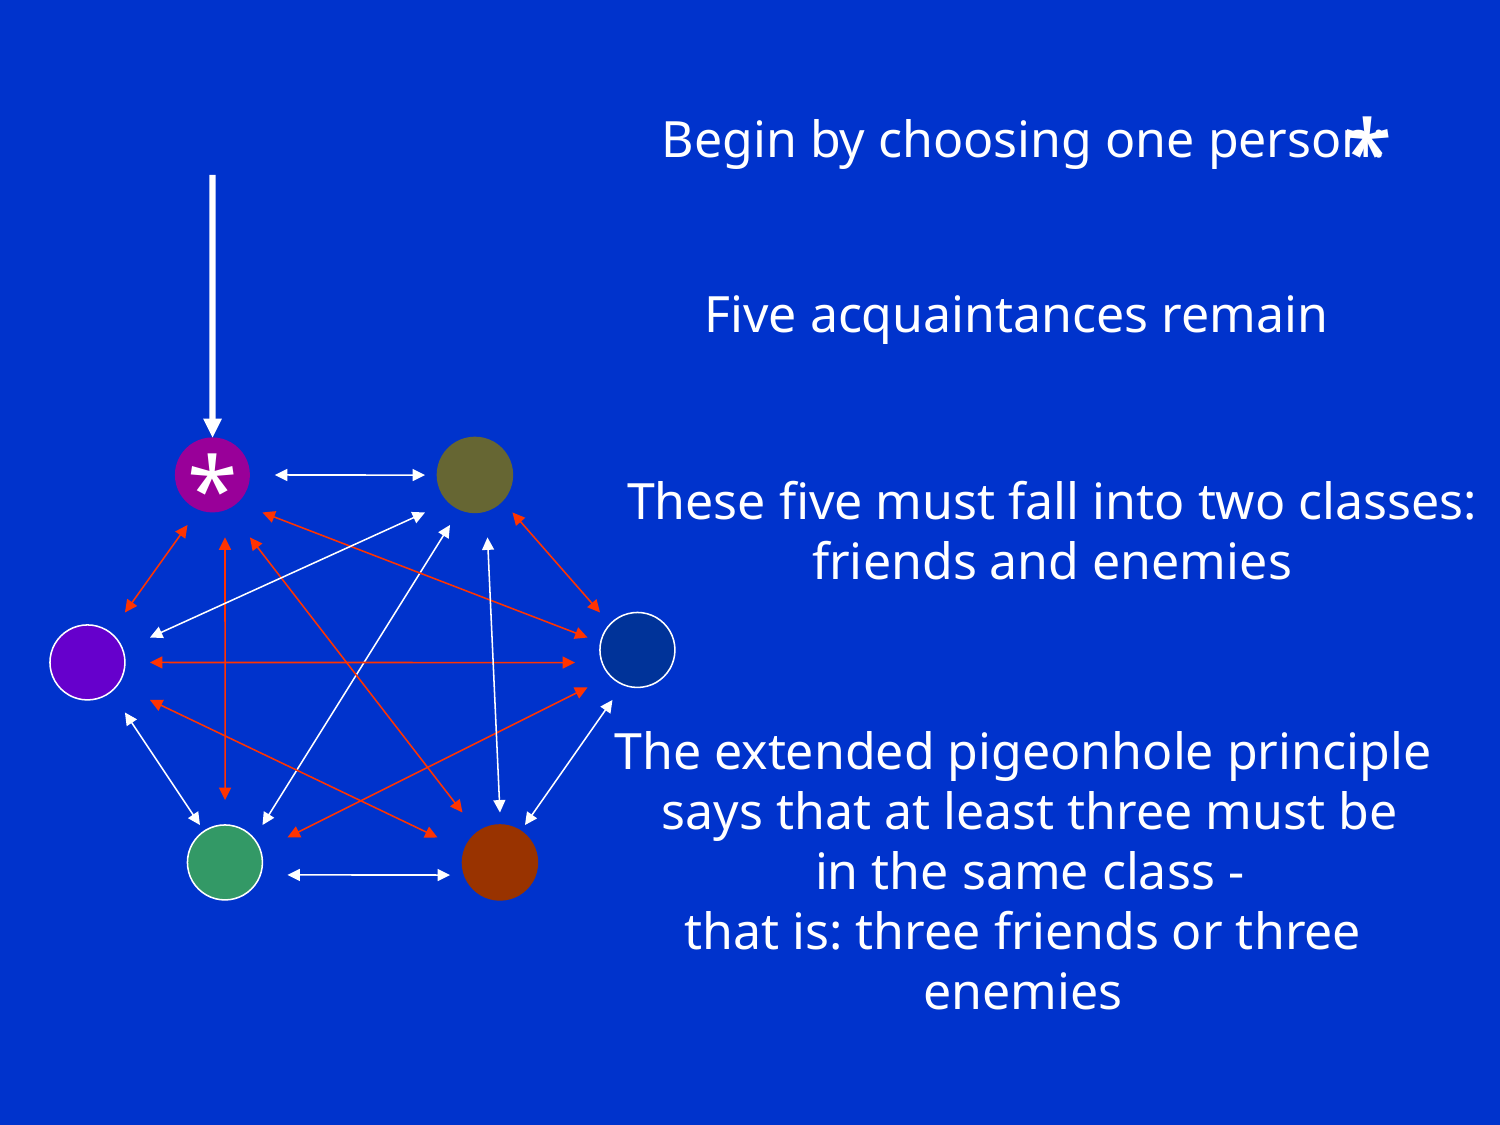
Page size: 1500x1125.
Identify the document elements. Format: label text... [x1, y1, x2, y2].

text_box [124, 550, 170, 613]
text_box These five must fall into two classes: friends and enemies [612, 462, 1493, 598]
text_box [420, 525, 451, 572]
text_box [491, 600, 588, 639]
text_box * [162, 424, 263, 550]
text_box [262, 771, 297, 826]
text_box [274, 468, 425, 482]
text_box [287, 801, 361, 838]
text_box [600, 699, 613, 712]
text_box [187, 824, 263, 900]
text_box [494, 656, 575, 669]
text_box [481, 537, 506, 813]
text_box [525, 754, 574, 826]
text_box [497, 687, 588, 733]
text_box [512, 512, 601, 613]
text_box [150, 511, 425, 639]
text_box Five acquaintances remain [689, 274, 1344, 350]
text_box [437, 437, 513, 513]
text_box * [1328, 87, 1409, 213]
text_box The extended pigeonhole principle says that at least three must be in the same class - that is: three friends or three enemies [574, 712, 1472, 1028]
text_box Begin by choosing one person: [647, 99, 1328, 175]
text_box [462, 824, 538, 900]
text_box [599, 612, 675, 688]
text_box [427, 768, 463, 813]
text_box [150, 699, 438, 838]
text_box [124, 712, 200, 826]
text_box [287, 868, 451, 882]
text_box [218, 736, 232, 800]
text_box [263, 511, 350, 546]
text_box [150, 656, 493, 669]
text_box [49, 624, 125, 700]
